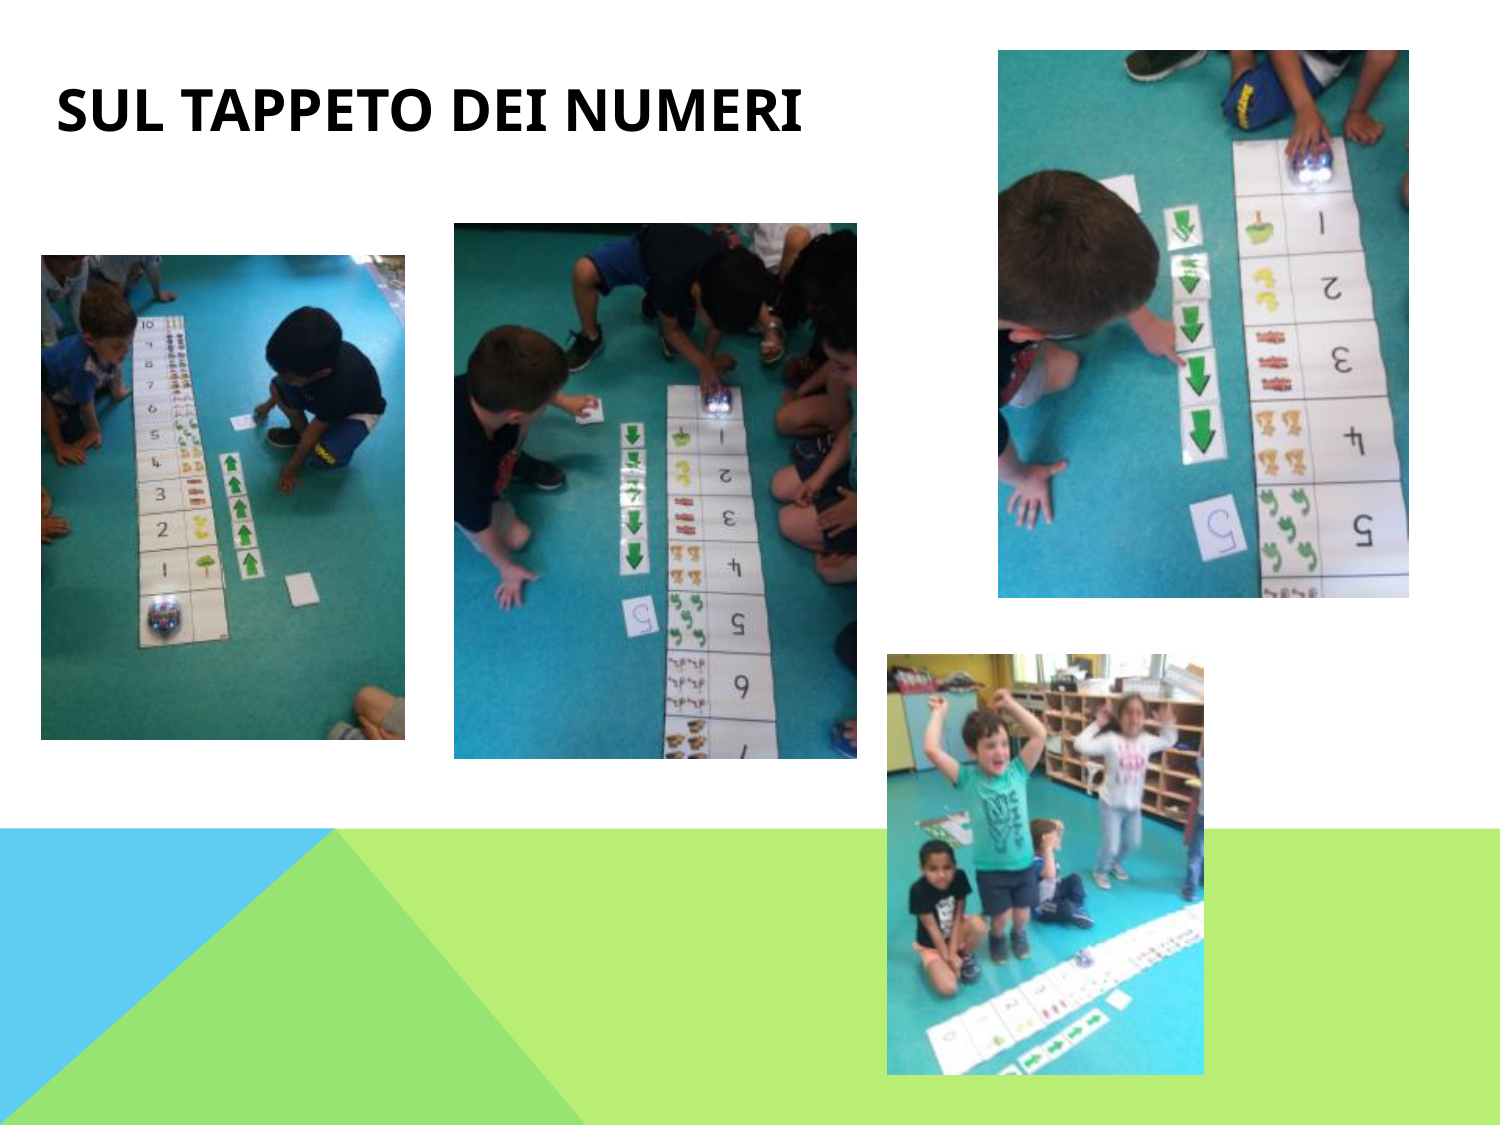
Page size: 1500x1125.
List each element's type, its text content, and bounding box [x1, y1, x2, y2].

picture [41, 255, 405, 740]
picture [887, 653, 1204, 1076]
picture [997, 50, 1409, 598]
picture [454, 223, 857, 760]
title Sul tappeto dei numeri [41, 42, 1436, 173]
